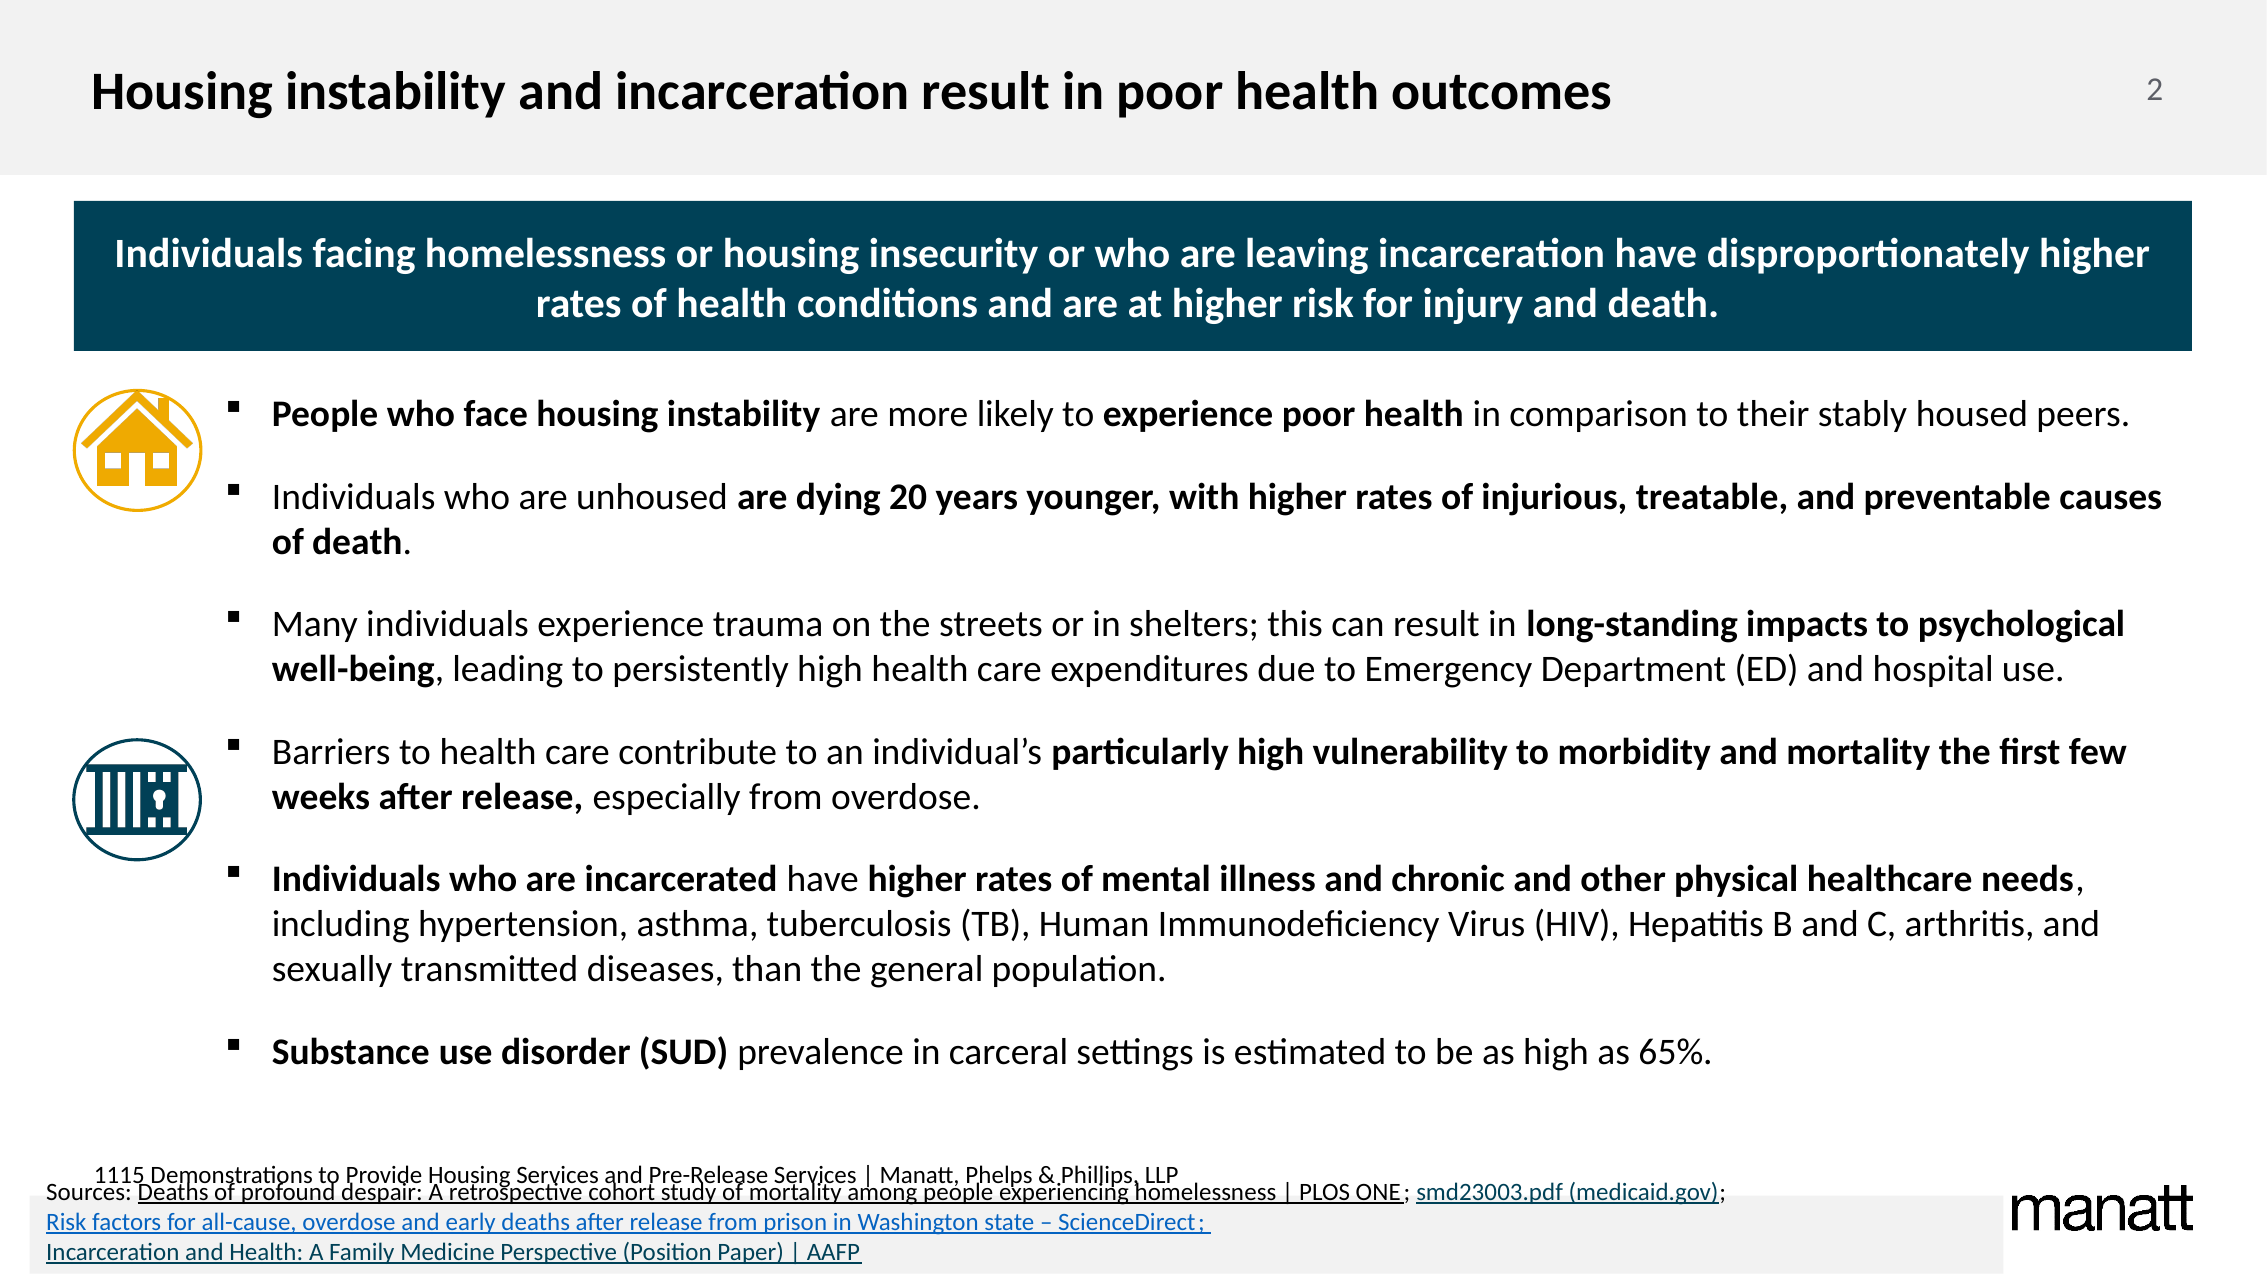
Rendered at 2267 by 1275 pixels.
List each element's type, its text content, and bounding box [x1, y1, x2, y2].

list Individuals facing homelessness or housing insecurity or who are leaving incarceration have disproportionately higher rates of health conditions and are at higher risk for injury and death. [73, 200, 2192, 351]
footer 1115 Demonstrations to Provide Housing Services and Pre-Release Services | Manatt, Phelps & Phillips, LLP [77, 1158, 1974, 1196]
picture [2012, 1185, 2193, 1231]
picture [164, 818, 170, 827]
picture [149, 773, 155, 781]
picture [179, 769, 198, 830]
title Housing instability and incarceration result in poor health outcomes [74, 38, 2172, 137]
picture [90, 742, 184, 764]
list People who face housing instability are more likely to experience poor health in comparison to their stably housed peers. Individuals who are unhoused are dying 20 years younger, with higher rates of injurious, treatable, and preventable causes of death. Many individuals experience trauma on the streets or in shelters; this can result in long-standing impacts to psychological well-being, leading to persistently high health care expenditures due to Emergency Department (ED) and hospital use. Barriers to health care contribute to an individual’s particularly high vulnerability to morbidity and mortality the first few weeks after release, especially from overdose. Individuals who are incarcerated have higher rates of mental illness and chronic and other physical healthcare needs, including hypertension, asthma, tuberculosis (TB), Human Immunodeficiency Virus (HIV), Hepatitis B and C, arthritis, and sexually transmitted diseases, than the general population. Substance use disorder (SUD) prevalence in carceral settings is estimated to be as high as 65%. [208, 374, 2193, 1125]
picture [156, 825, 198, 860]
picture [154, 739, 198, 775]
picture [73, 374, 202, 502]
picture [76, 739, 120, 775]
picture [154, 790, 165, 809]
picture [103, 773, 110, 827]
picture [149, 818, 155, 827]
list Sources: Deaths of profound despair: A retrospective cohort study of mortality among people experiencing homelessness | PLOS ONE; smd23003.pdf (medicaid.gov); Risk factors for all-cause, overdose and early deaths after release from prison in Washington state – ScienceDirect; Incarceration and Health: A Family Medicine Perspective (Position Paper) | AAFP [29, 1195, 2004, 1274]
picture [76, 770, 94, 830]
picture [76, 824, 118, 860]
picture [164, 773, 170, 781]
picture [134, 773, 140, 827]
picture [90, 836, 184, 857]
picture [118, 773, 125, 827]
